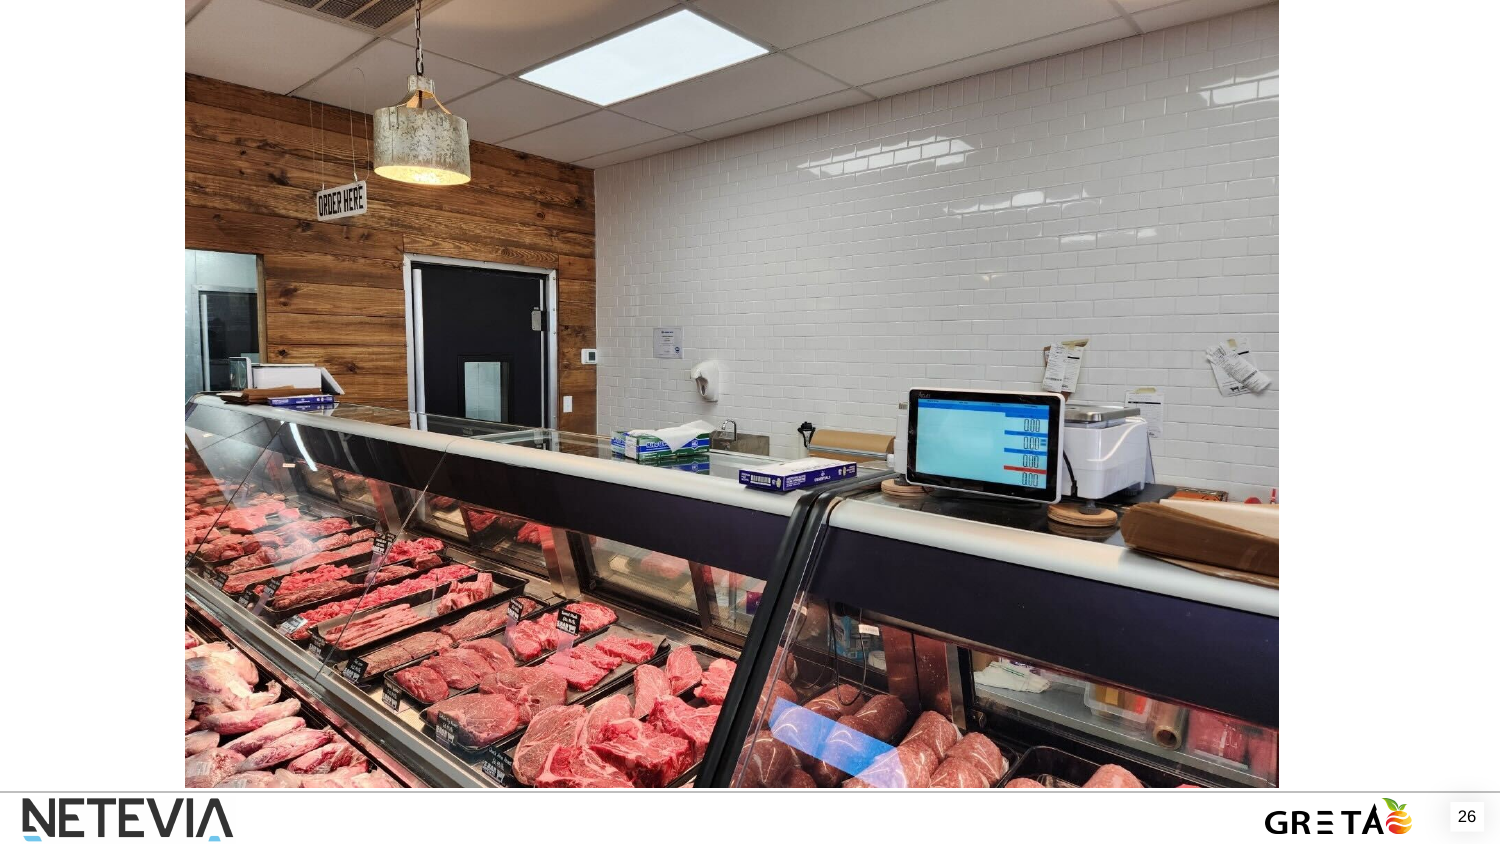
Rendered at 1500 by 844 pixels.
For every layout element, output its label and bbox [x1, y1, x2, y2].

picture [21, 796, 236, 844]
picture [1265, 798, 1412, 834]
picture [184, 0, 1279, 789]
